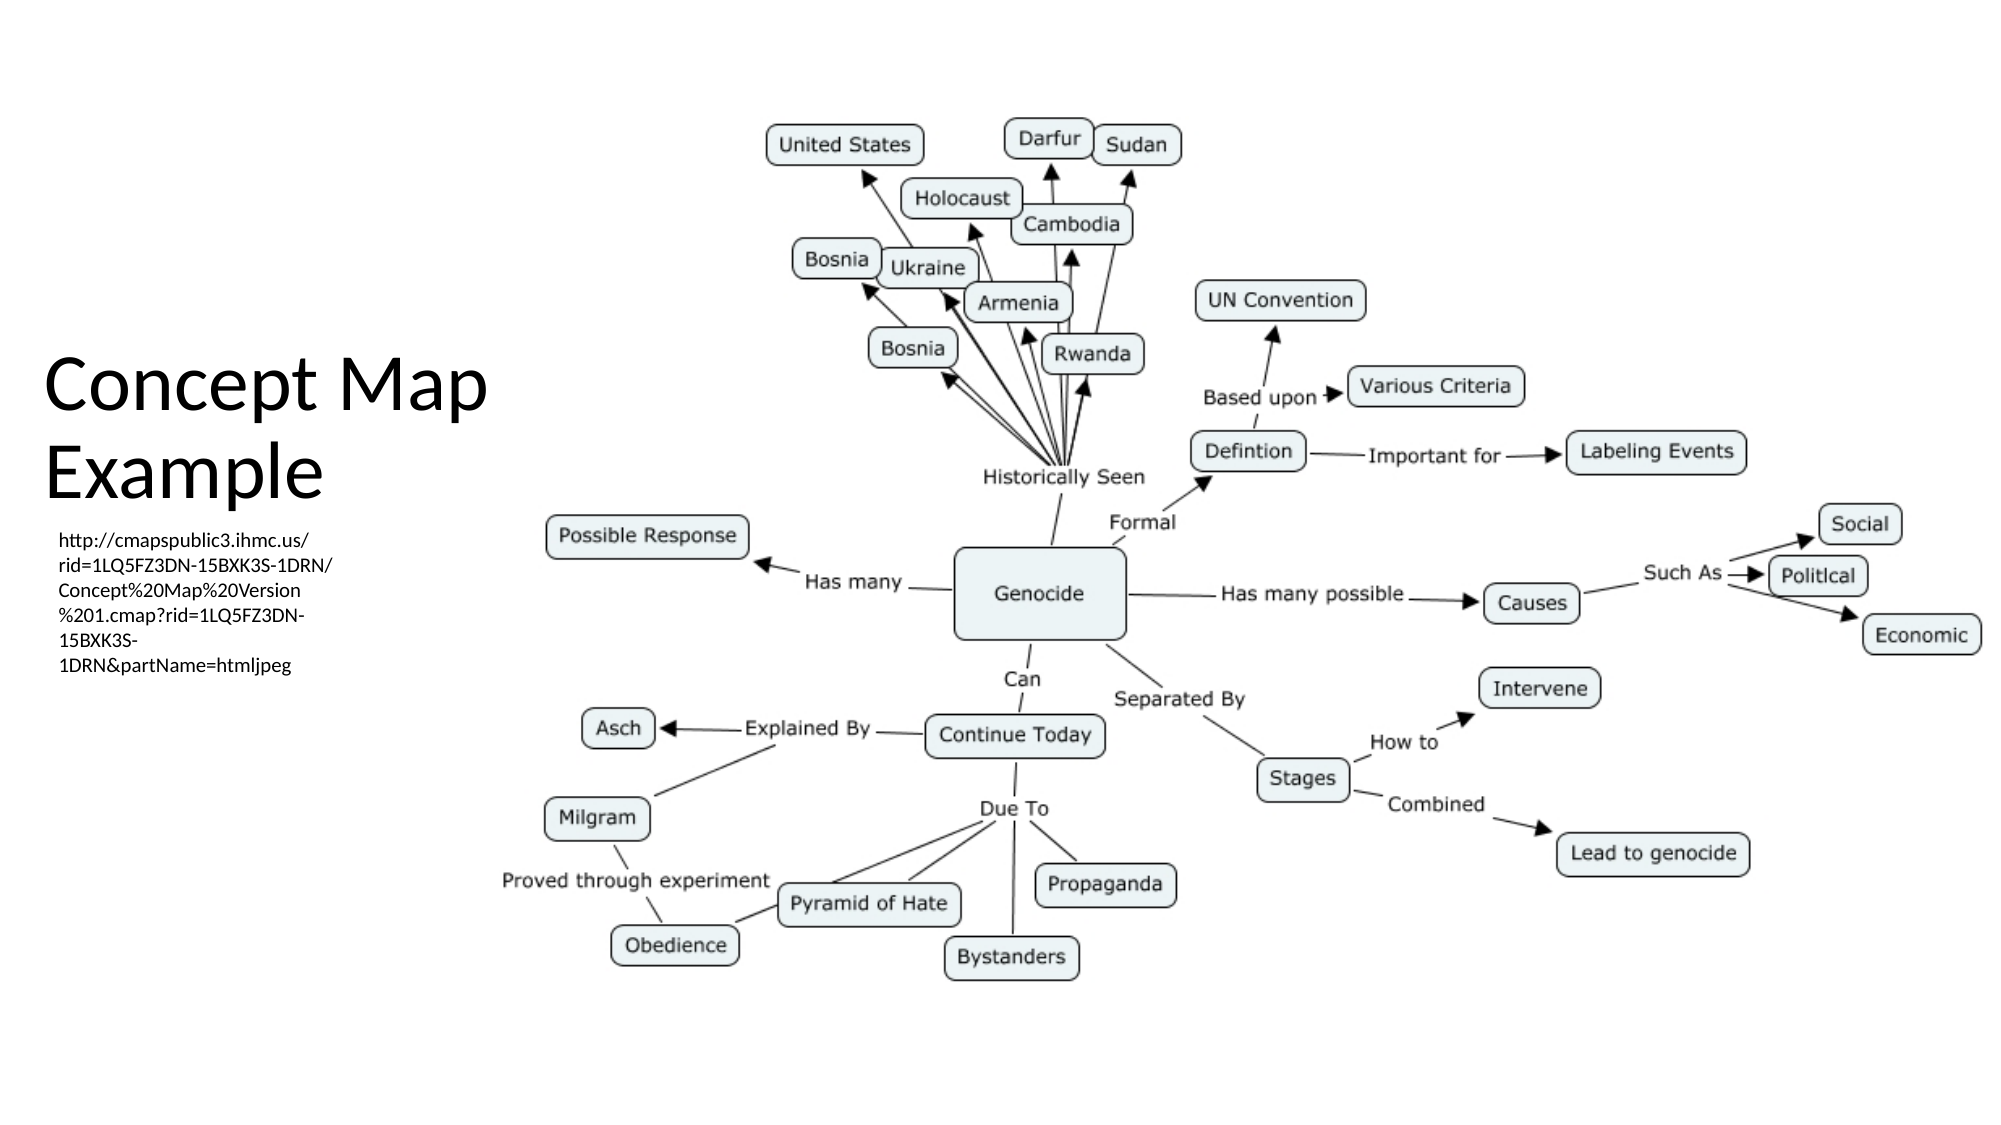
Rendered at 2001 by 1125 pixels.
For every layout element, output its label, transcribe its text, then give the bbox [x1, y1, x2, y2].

title Concept Map Example [29, 331, 499, 550]
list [499, 116, 1984, 983]
text_box http://cmapspublic3.ihmc.us/rid=1LQ5FZ3DN-15BXK3S-1DRN/Concept%20Map%20Version%201.cmap?rid=1LQ5FZ3DN-15BXK3S-1DRN&partName=htmljpeg [43, 550, 374, 684]
